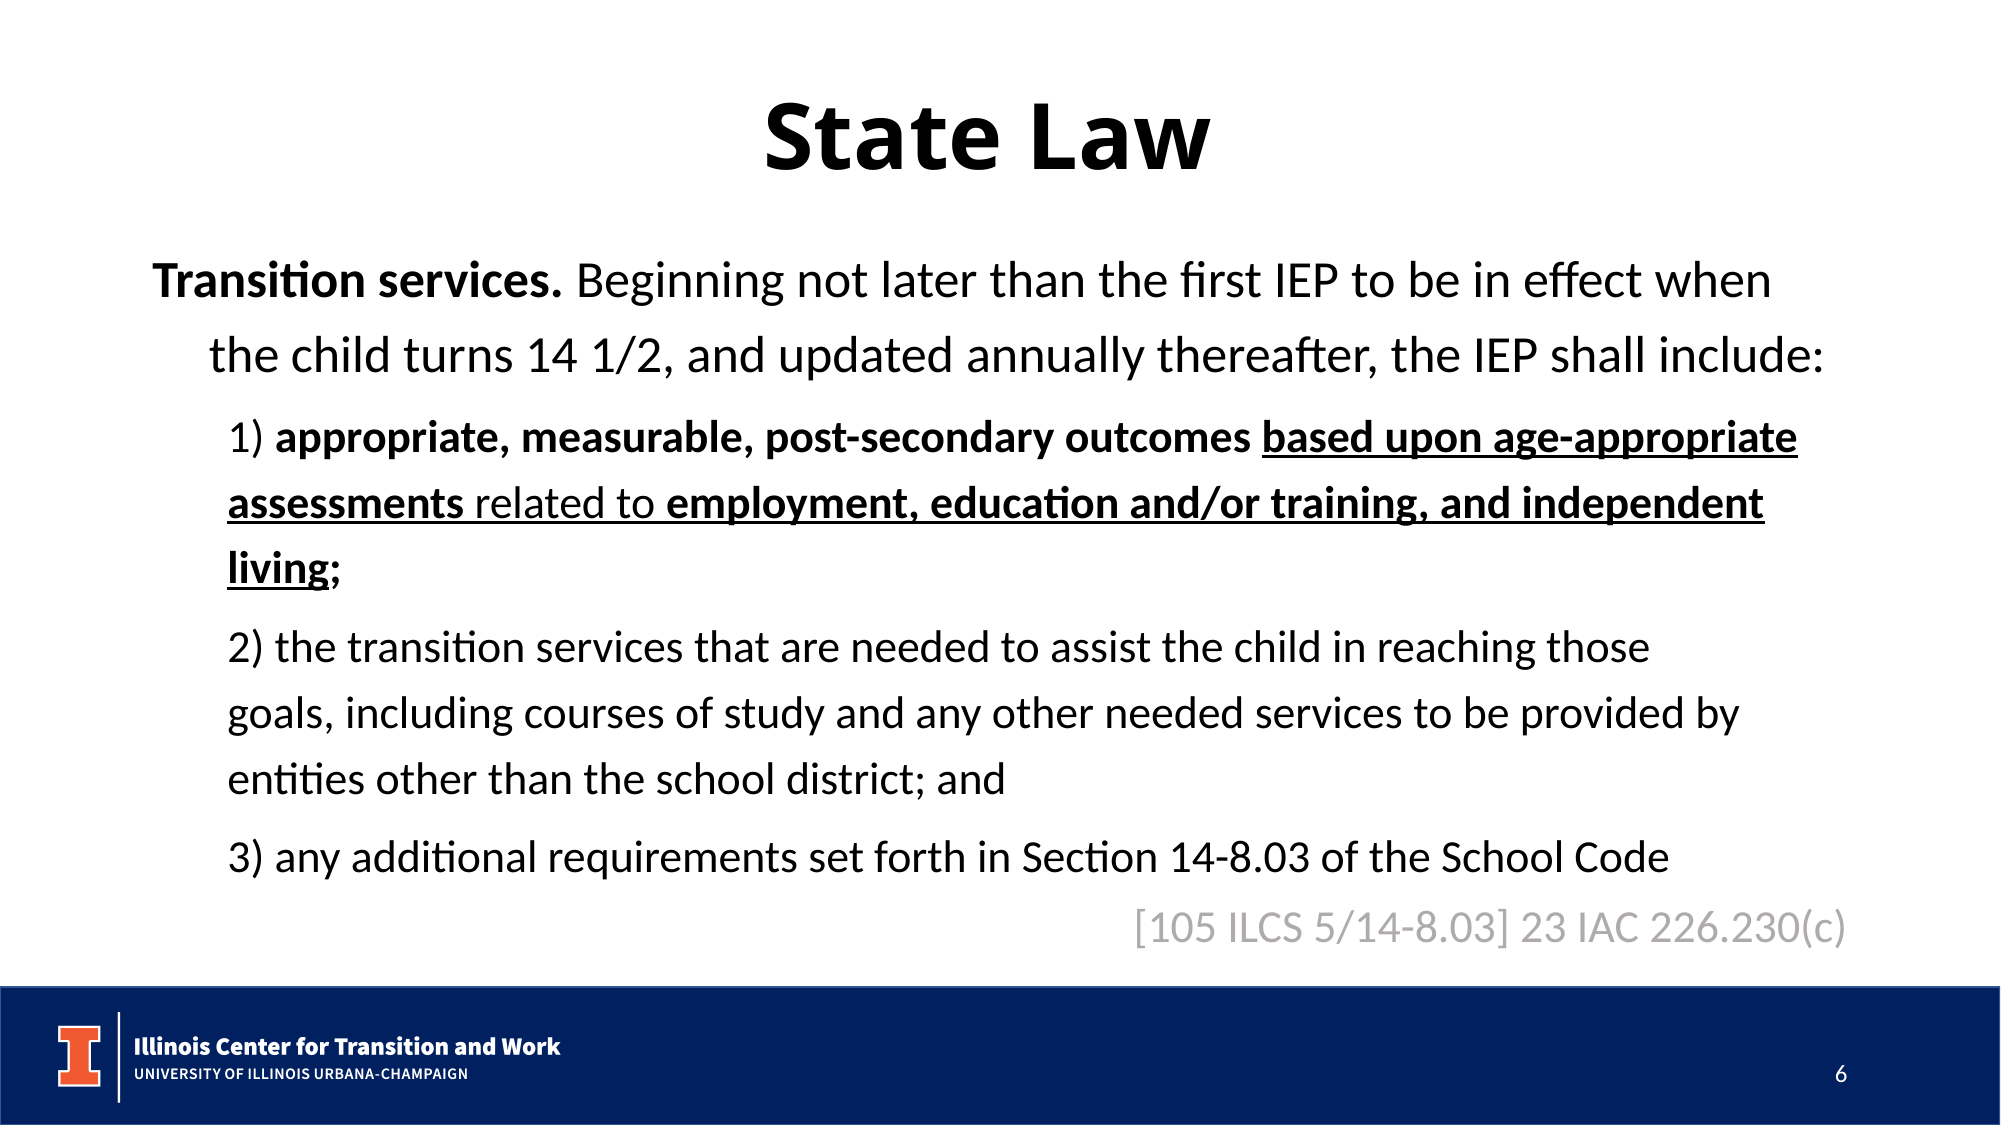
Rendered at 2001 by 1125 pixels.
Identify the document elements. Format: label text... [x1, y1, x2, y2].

title State Law [137, 39, 1863, 225]
list Transition services. Beginning not later than the first IEP to be in effect when the child turns 14 1/2, and updated annually thereafter, the IEP shall include: 1) appropriate, measurable, post-secondary outcomes based upon age-appropriate assessments related to employment, education and/or training, and independent living; 2) the transition services that are needed to assist the child in reaching those goals, including courses of study and any other needed services to be provided by entities other than the school district; and 3) any additional requirements set forth in Section 14-8.03 of the School Code [105 ILCS 5/14-8.03] 23 IAC 226.230(c) [137, 225, 1863, 1014]
picture [58, 1012, 561, 1103]
slide_number 6 [1412, 1042, 1863, 1103]
